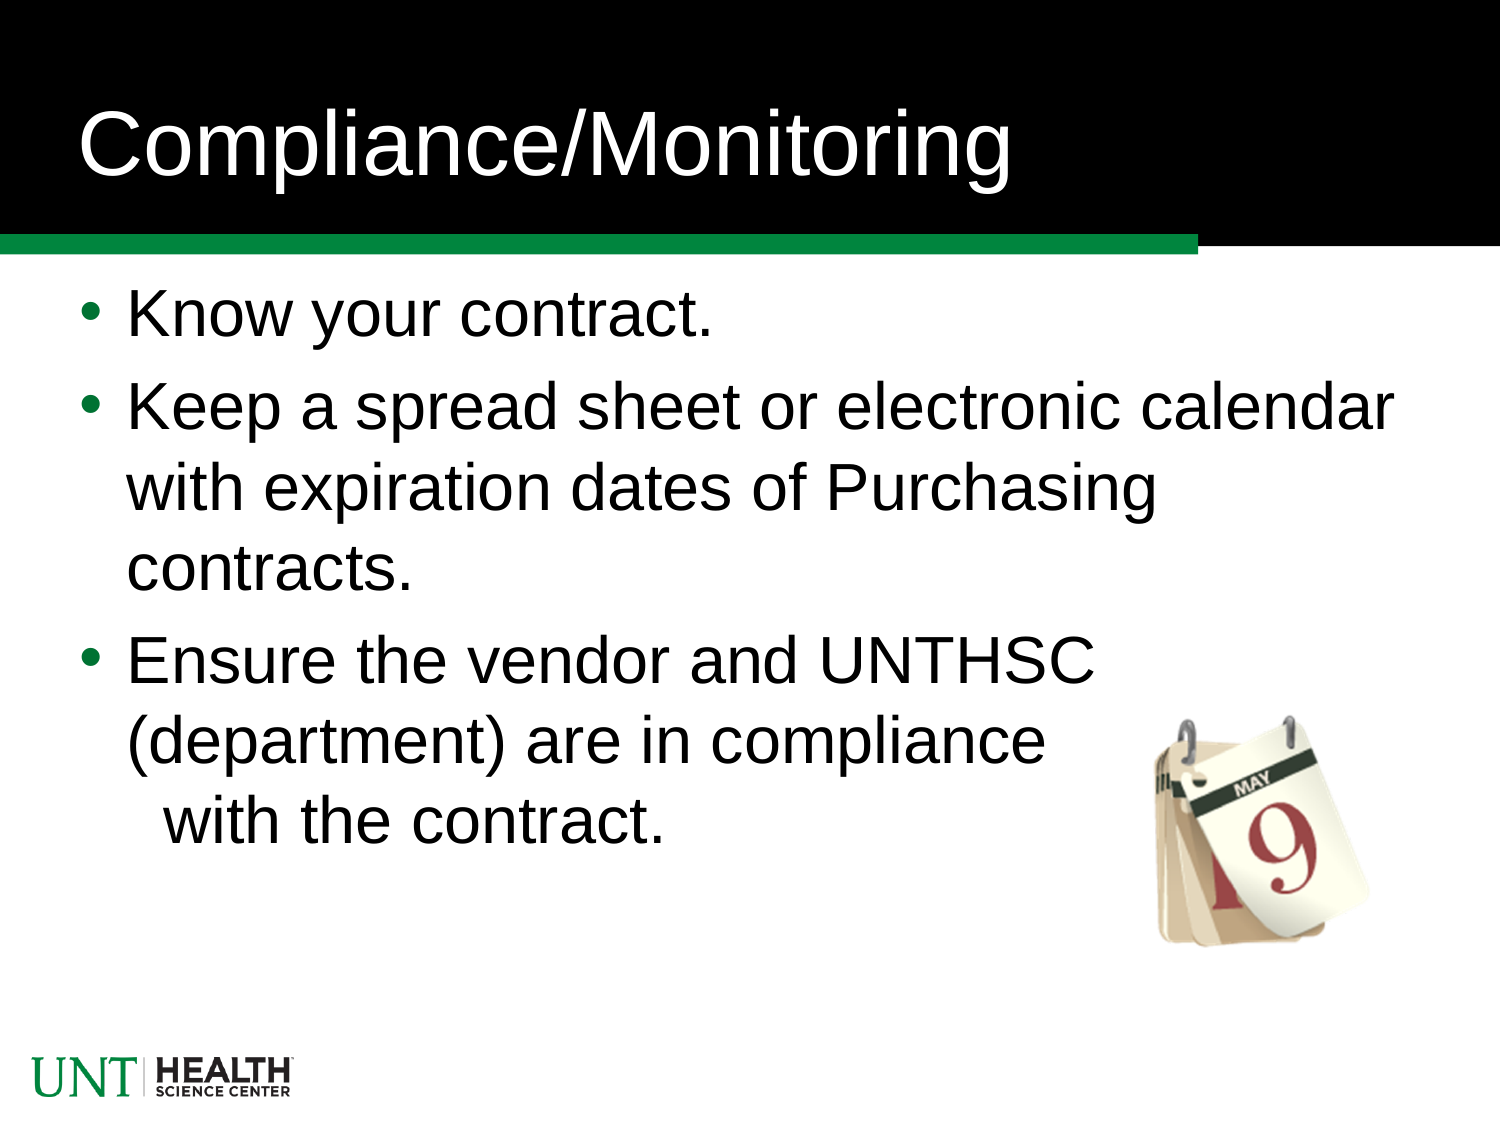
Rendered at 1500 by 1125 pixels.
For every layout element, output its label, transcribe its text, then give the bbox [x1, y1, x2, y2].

title Compliance/Monitoring [61, 44, 1450, 233]
list Know your contract. Keep a spread sheet or electronic calendar with expiration dates of Purchasing contracts. Ensure the vendor and UNTHSC (department) are in compliance with the contract. [64, 262, 1426, 1001]
picture [31, 1057, 294, 1097]
picture [1135, 712, 1376, 953]
